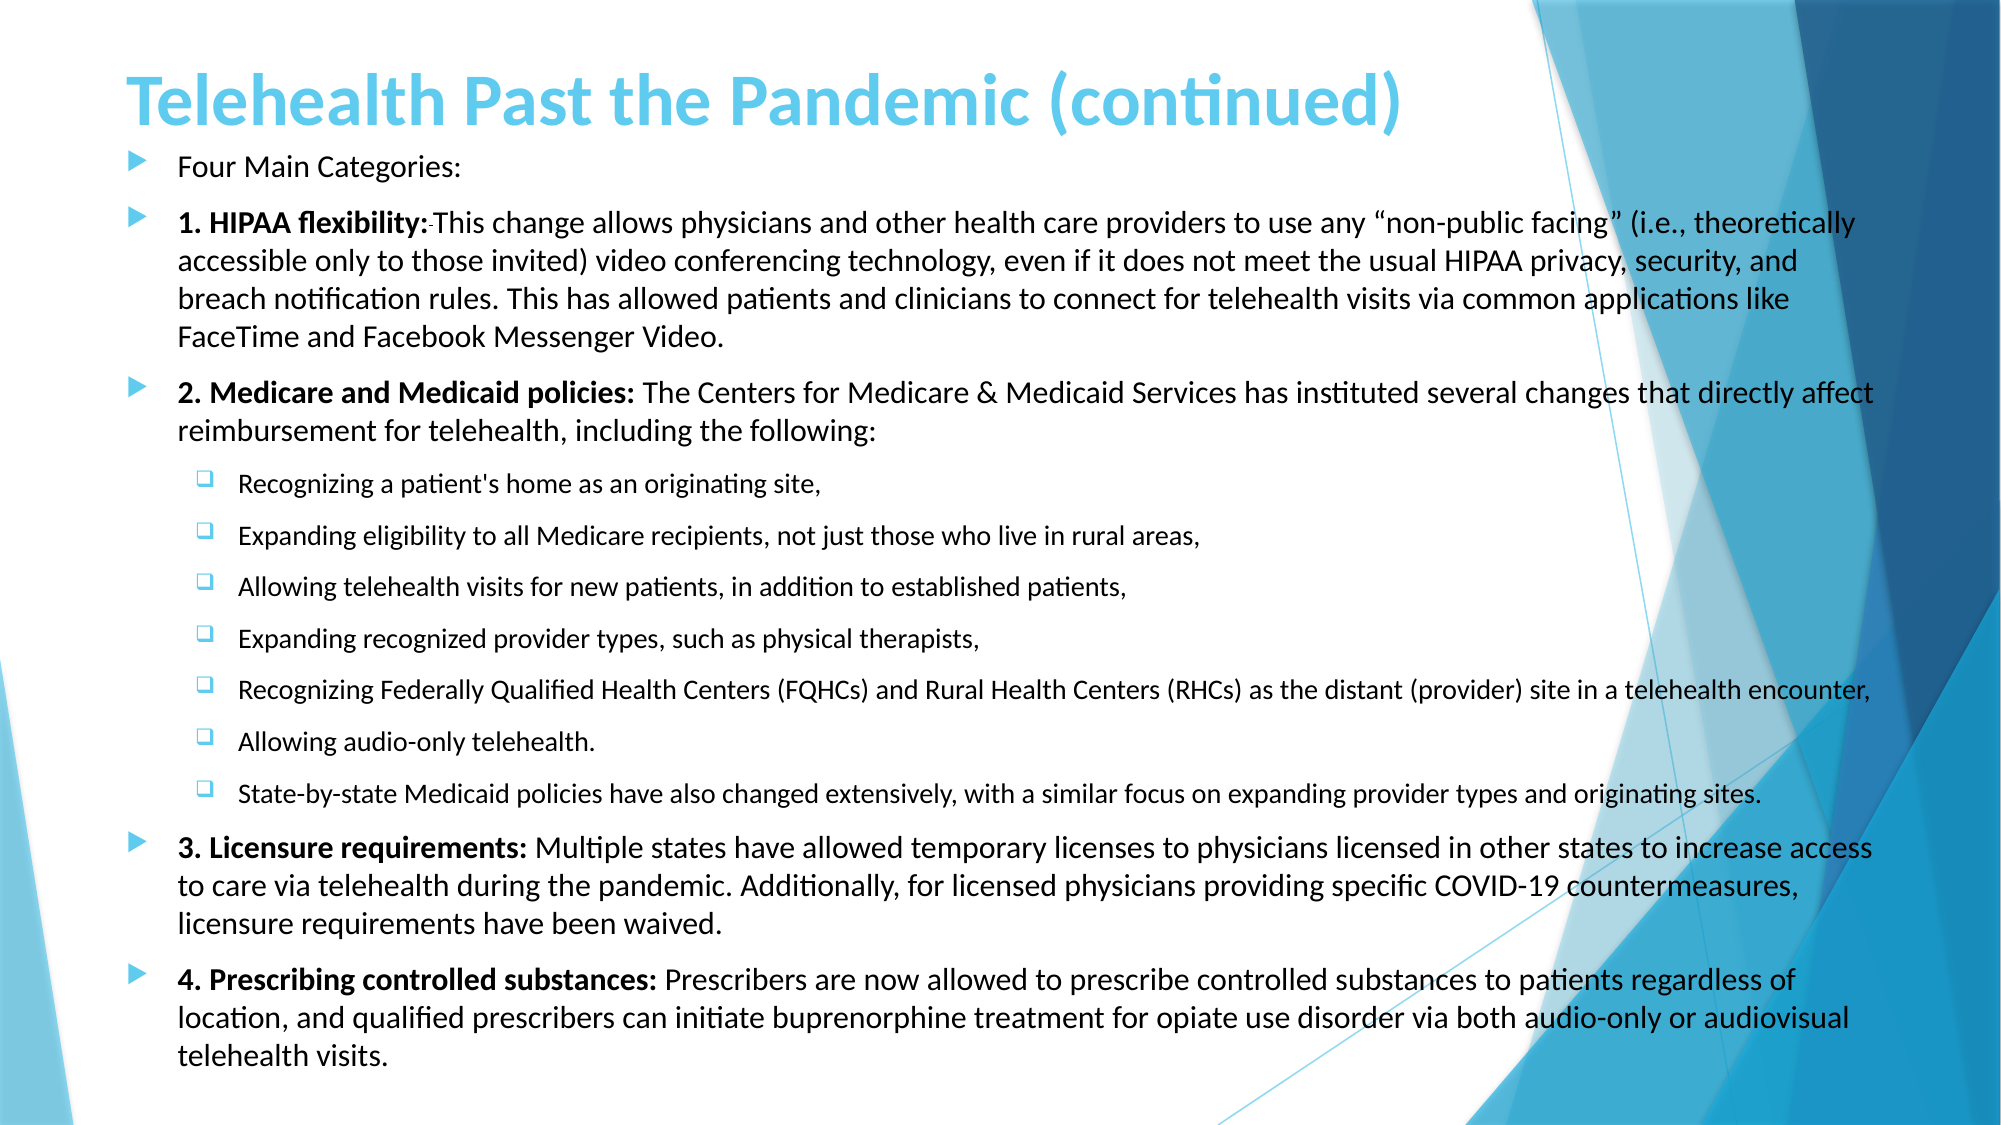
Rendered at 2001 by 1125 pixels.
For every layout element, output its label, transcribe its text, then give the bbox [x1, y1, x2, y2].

title Telehealth Past the Pandemic (continued) [111, 44, 1522, 137]
list Four Main Categories: 1. HIPAA flexibility: This change allows physicians and other health care providers to use any “non-public facing” (i.e., theoretically accessible only to those invited) video conferencing technology, even if it does not meet the usual HIPAA privacy, security, and breach notification rules. This has allowed patients and clinicians to connect for telehealth visits via common applications like FaceTime and Facebook Messenger Video. 2. Medicare and Medicaid policies: The Centers for Medicare & Medicaid Services has instituted several changes that directly affect reimbursement for telehealth, including the following: Recognizing a patient's home as an originating site, Expanding eligibility to all Medicare recipients, not just those who live in rural areas, Allowing telehealth visits for new patients, in addition to established patients, Expanding recognized provider types, such as physical therapists, Recognizing Federally Qualified Health Centers (FQHCs) and Rural Health Centers (RHCs) as the distant (provider) site in a telehealth encounter, Allowing audio-only telehealth. State-by-state Medicaid policies have also changed extensively, with a similar focus on expanding provider types and originating sites. 3. Licensure requirements: Multiple states have allowed temporary licenses to physicians licensed in other states to increase access to care via telehealth during the pandemic. Additionally, for licensed physicians providing specific COVID-19 countermeasures, licensure requirements have been waived. 4. Prescribing controlled substances: Prescribers are now allowed to prescribe controlled substances to patients regardless of location, and qualified prescribers can initiate buprenorphine treatment for opiate use disorder via both audio-only or audiovisual telehealth visits. [111, 137, 1908, 1125]
